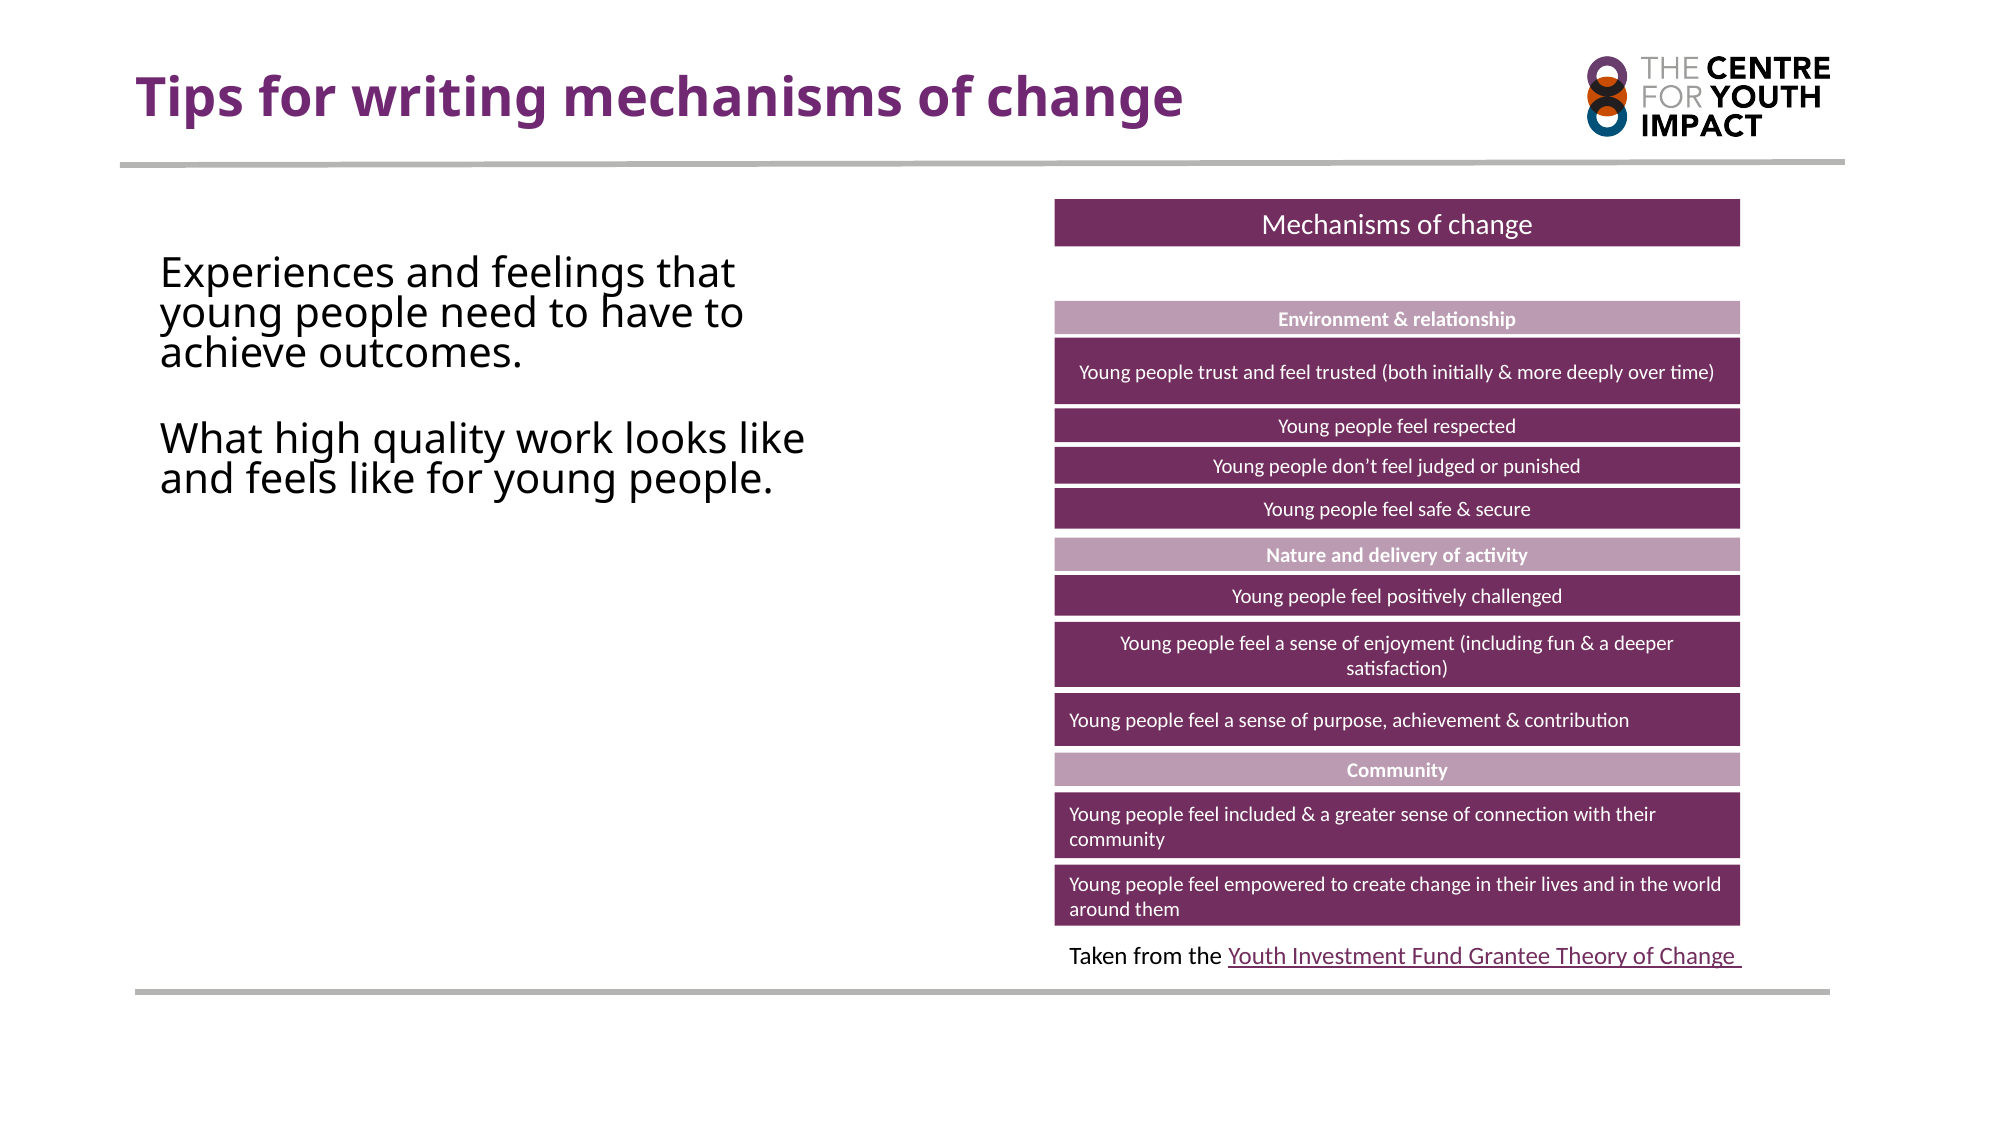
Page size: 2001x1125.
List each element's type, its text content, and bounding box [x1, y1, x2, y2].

text_box Taken from the Youth Investment Fund Grantee Theory of Change [1054, 932, 1774, 977]
title Tips for writing mechanisms of change [119, 55, 1555, 142]
picture [1587, 56, 1830, 137]
list Experiences and feelings that young people need to have to achieve outcomes. What high quality work looks like and feels like for young people. [145, 247, 870, 830]
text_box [1054, 198, 1741, 926]
picture [1587, 124, 1600, 137]
